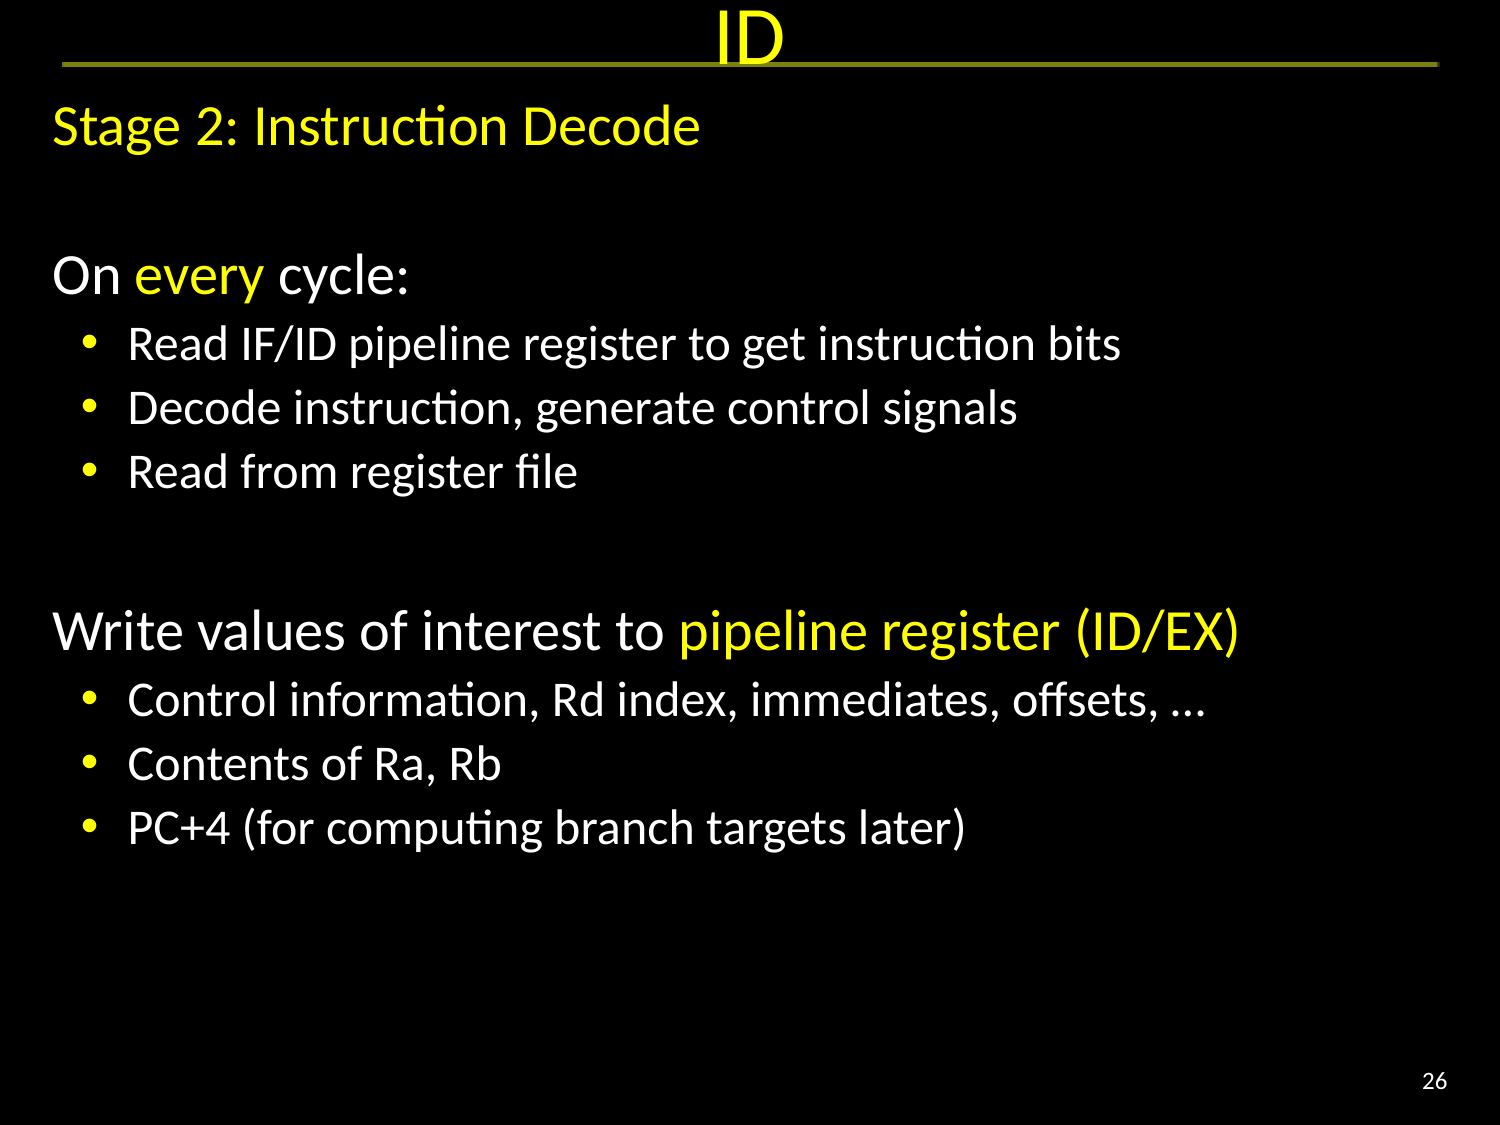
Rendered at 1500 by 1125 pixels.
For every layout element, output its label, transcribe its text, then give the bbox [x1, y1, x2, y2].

list Stage 2: Instruction Decode On every cycle: Read IF/ID pipeline register to get instruction bits Decode instruction, generate control signals Read from register file Write values of interest to pipeline register (ID/EX) Control information, Rd index, immediates, offsets, … Contents of Ra, Rb PC+4 (for computing branch targets later) [37, 87, 1463, 1063]
picture [62, 63, 1440, 67]
title ID [0, 0, 1500, 63]
